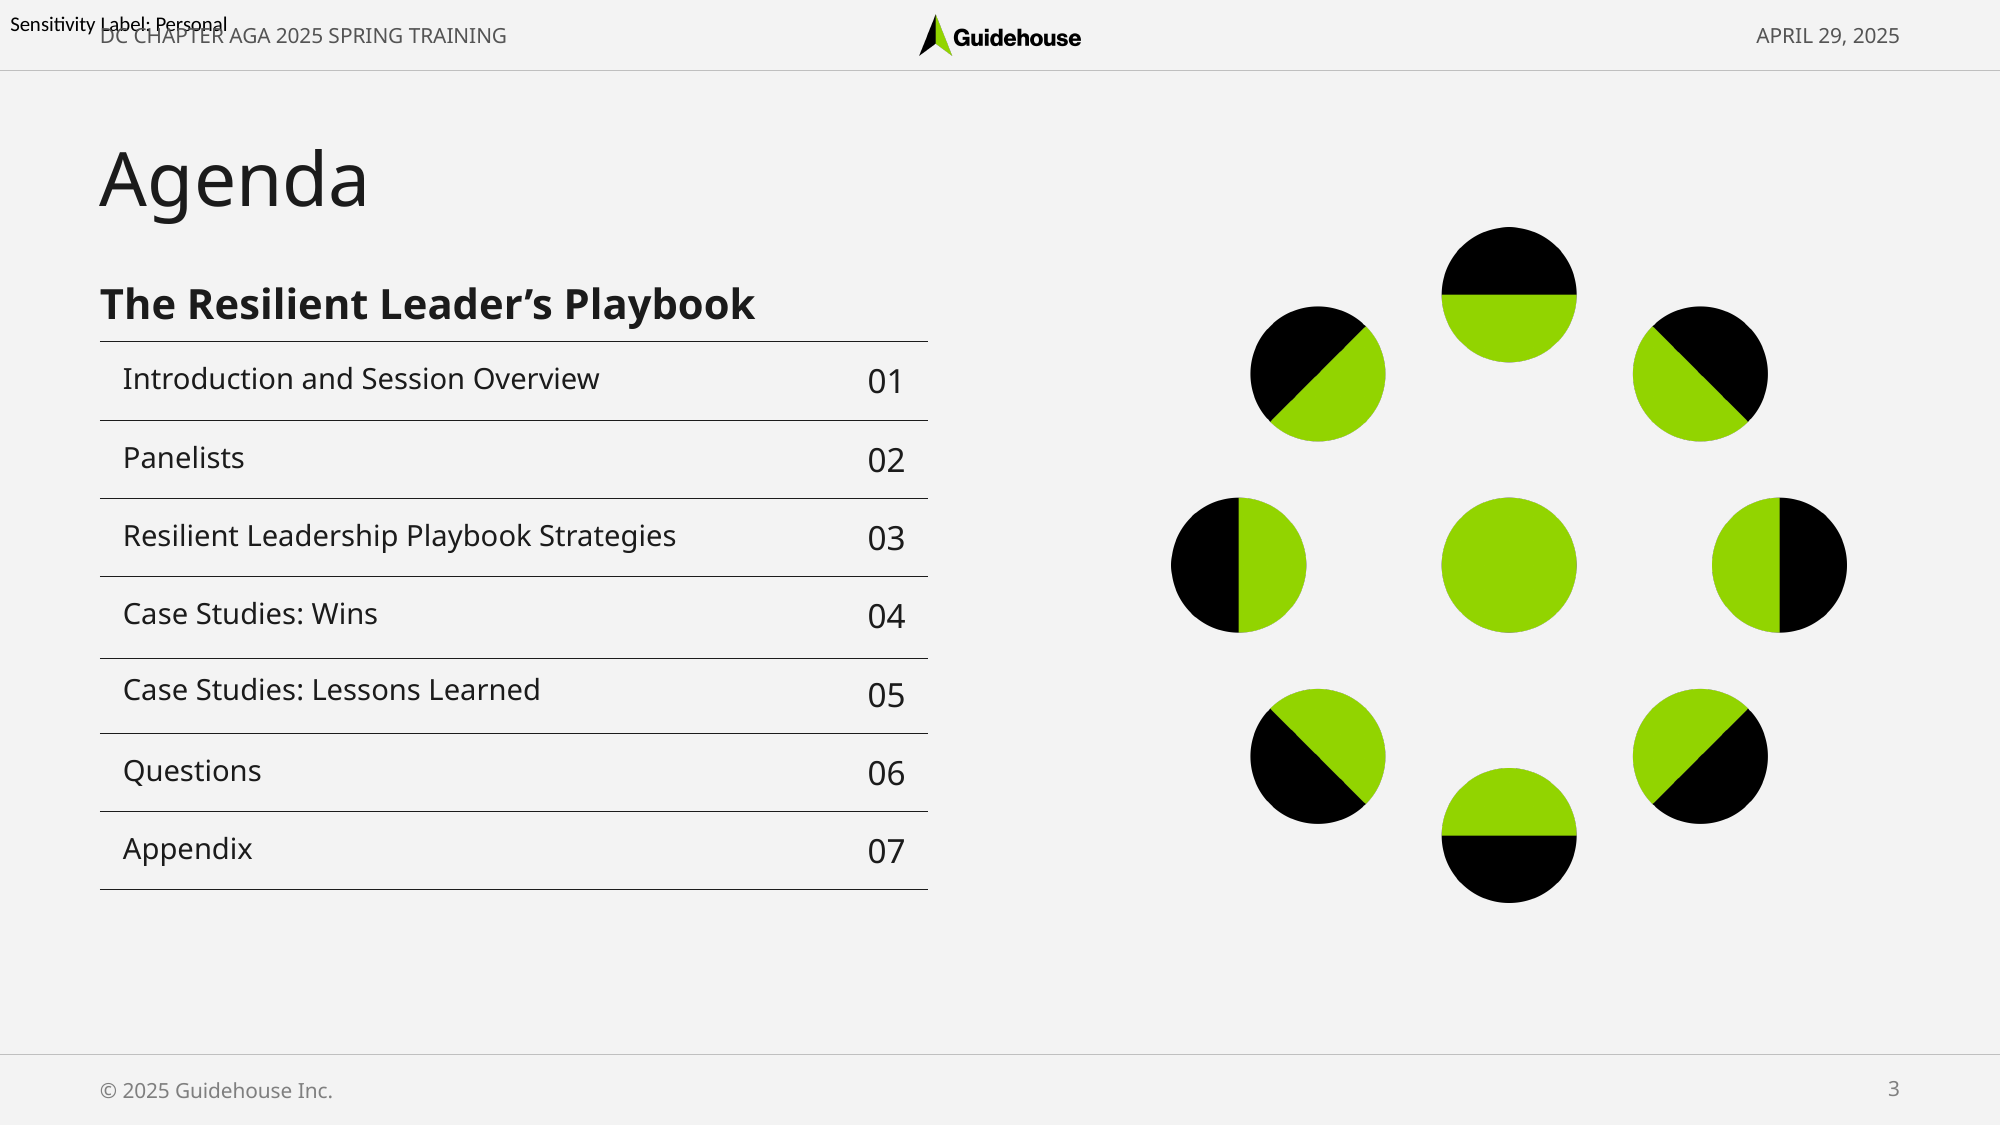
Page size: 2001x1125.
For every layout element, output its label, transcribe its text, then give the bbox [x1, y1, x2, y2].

list 07 [842, 830, 906, 888]
footer © 2025 Guidehouse Inc. [99, 1077, 1755, 1103]
list Case Studies: Wins [123, 595, 839, 653]
list Panelists [123, 438, 839, 497]
list Questions [123, 752, 839, 810]
list 04 [842, 595, 906, 653]
title Agenda [99, 131, 1000, 223]
list The Resilient Leader’s Playbook [99, 263, 1000, 342]
slide_number 2 [1845, 1077, 1900, 1103]
list 02 [842, 438, 906, 497]
list 01 [842, 360, 906, 418]
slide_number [1679, 0, 1900, 362]
list Appendix [123, 830, 839, 888]
list Resilient Leadership Playbook Strategies [123, 517, 839, 575]
picture [919, 14, 1081, 56]
list Introduction and Session Overview [123, 360, 839, 418]
list DC Chapter AGA 2025 Spring Training [99, 22, 769, 48]
list 05 [842, 673, 906, 732]
list 03 [842, 517, 906, 575]
list 06 [842, 752, 906, 810]
list Case Studies: Lessons Learned [123, 671, 891, 732]
picture [1171, 227, 1847, 903]
